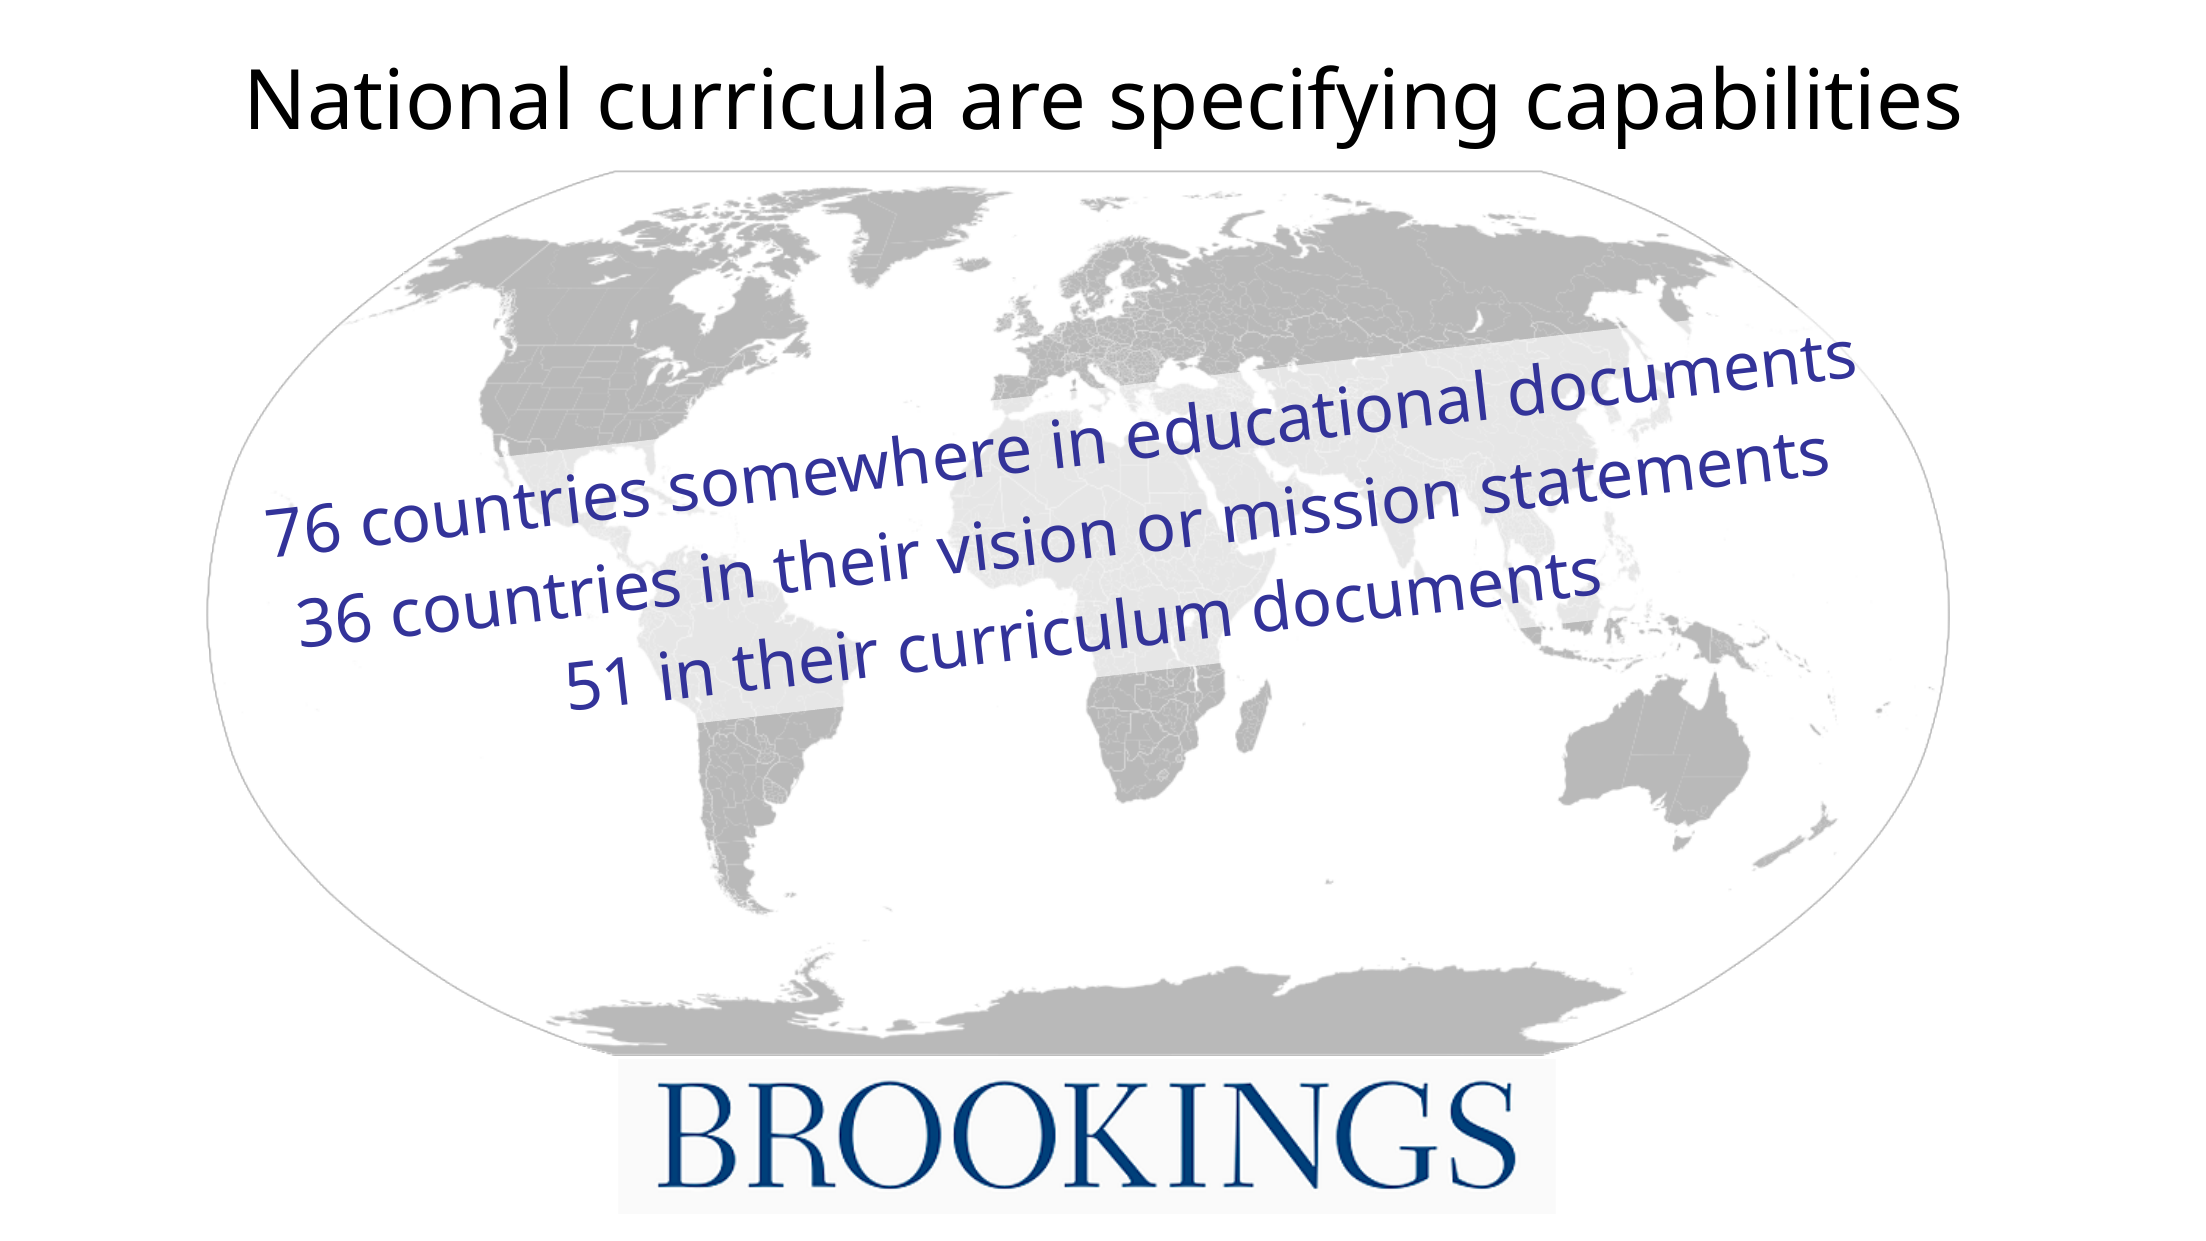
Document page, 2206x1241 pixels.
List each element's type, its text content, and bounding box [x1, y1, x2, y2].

text_box National curricula are specifying capabilities [0, 0, 1980, 200]
picture [198, 159, 1954, 1214]
